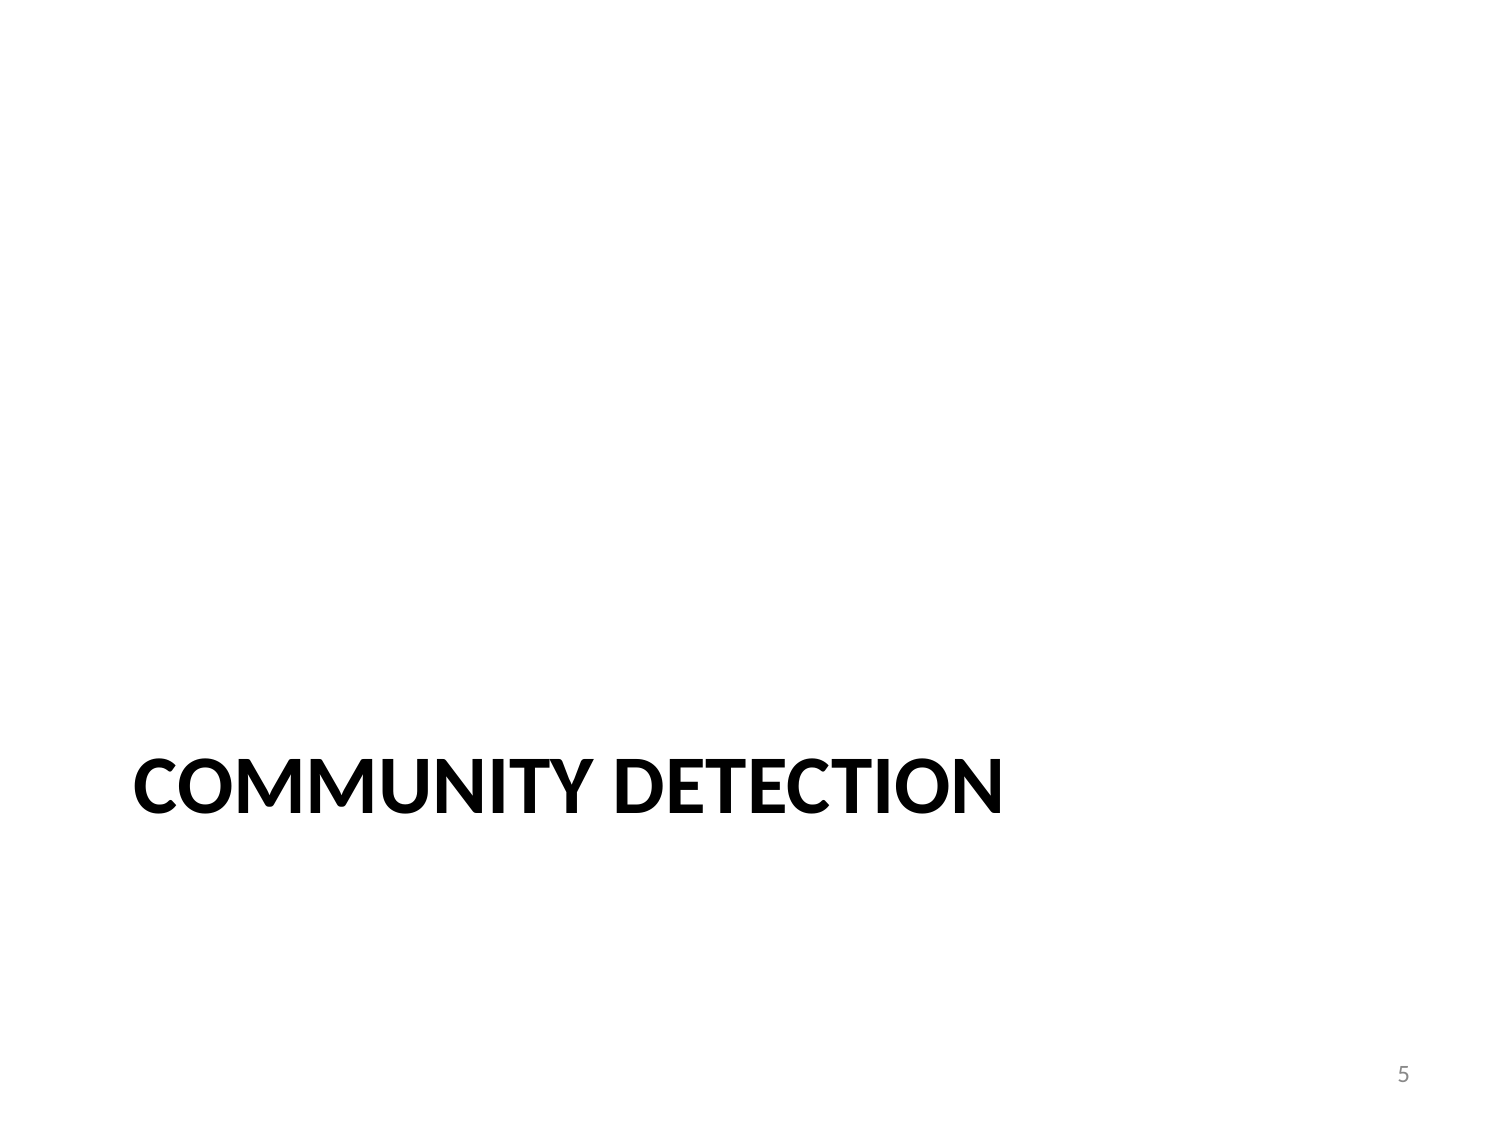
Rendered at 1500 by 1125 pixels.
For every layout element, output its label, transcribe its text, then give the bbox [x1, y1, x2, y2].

title COMMUNITY DETECTION [118, 722, 1394, 947]
text_box 5 [1074, 1042, 1425, 1103]
